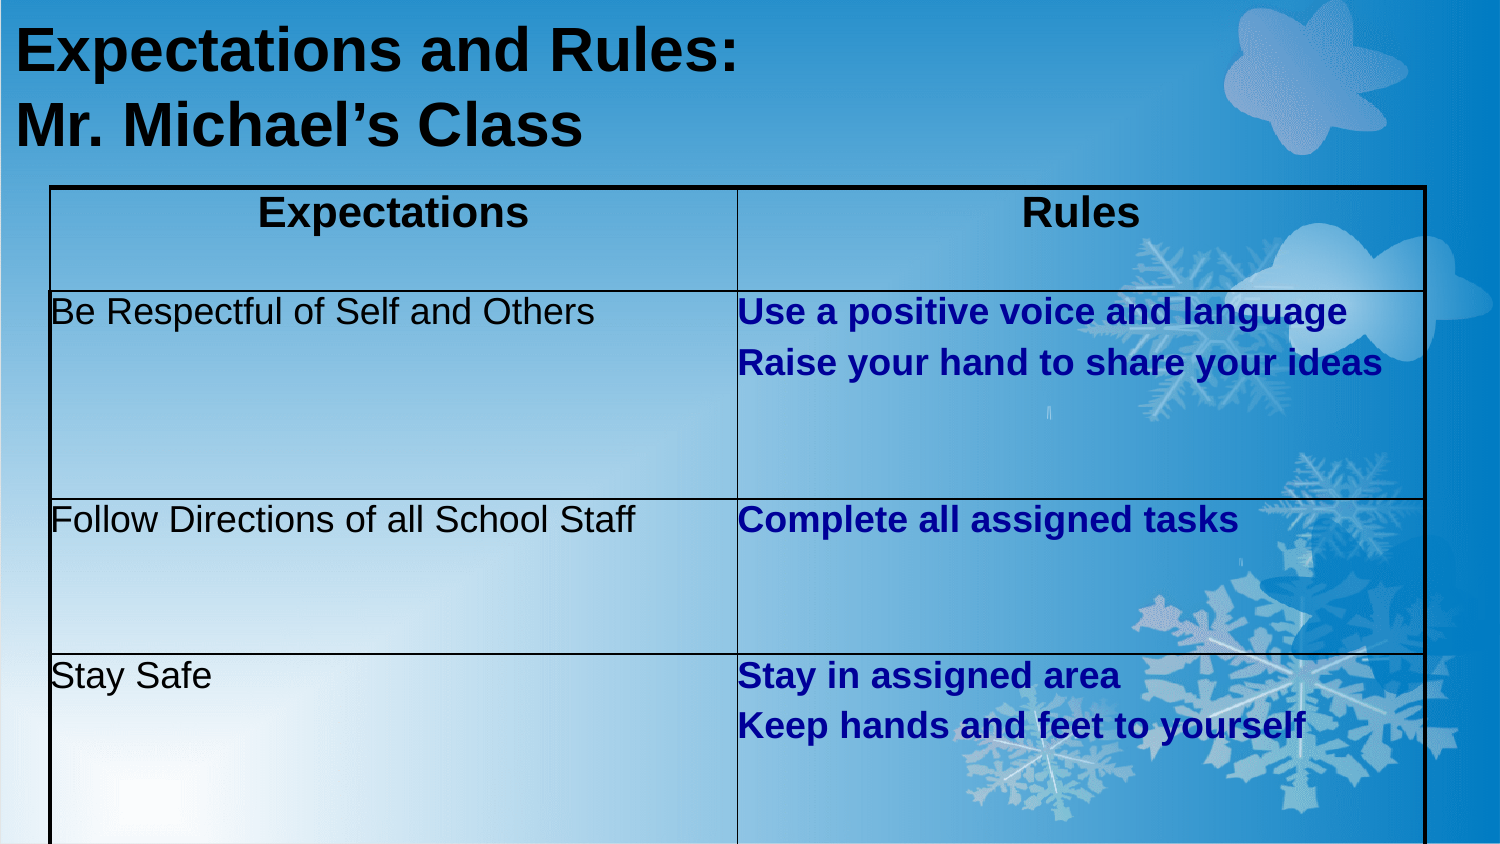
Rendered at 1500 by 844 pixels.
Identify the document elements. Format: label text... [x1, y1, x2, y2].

table_cell Stay Safe [52, 655, 737, 844]
table_header Rules [738, 190, 1423, 290]
title Expectations and Rules: Mr. Michael’s Class [0, 0, 1500, 169]
table_cell Stay in assigned area Keep hands and feet to yourself [738, 655, 1423, 844]
table_cell Follow Directions of all School Staff [52, 500, 737, 653]
table_cell Use a positive voice and language Raise your hand to share your ideas [738, 292, 1423, 498]
table_cell Be Respectful of Self and Others [52, 292, 737, 498]
table_cell Complete all assigned tasks [738, 500, 1423, 653]
table_header Expectations [51, 190, 737, 290]
picture [0, 169, 1500, 844]
